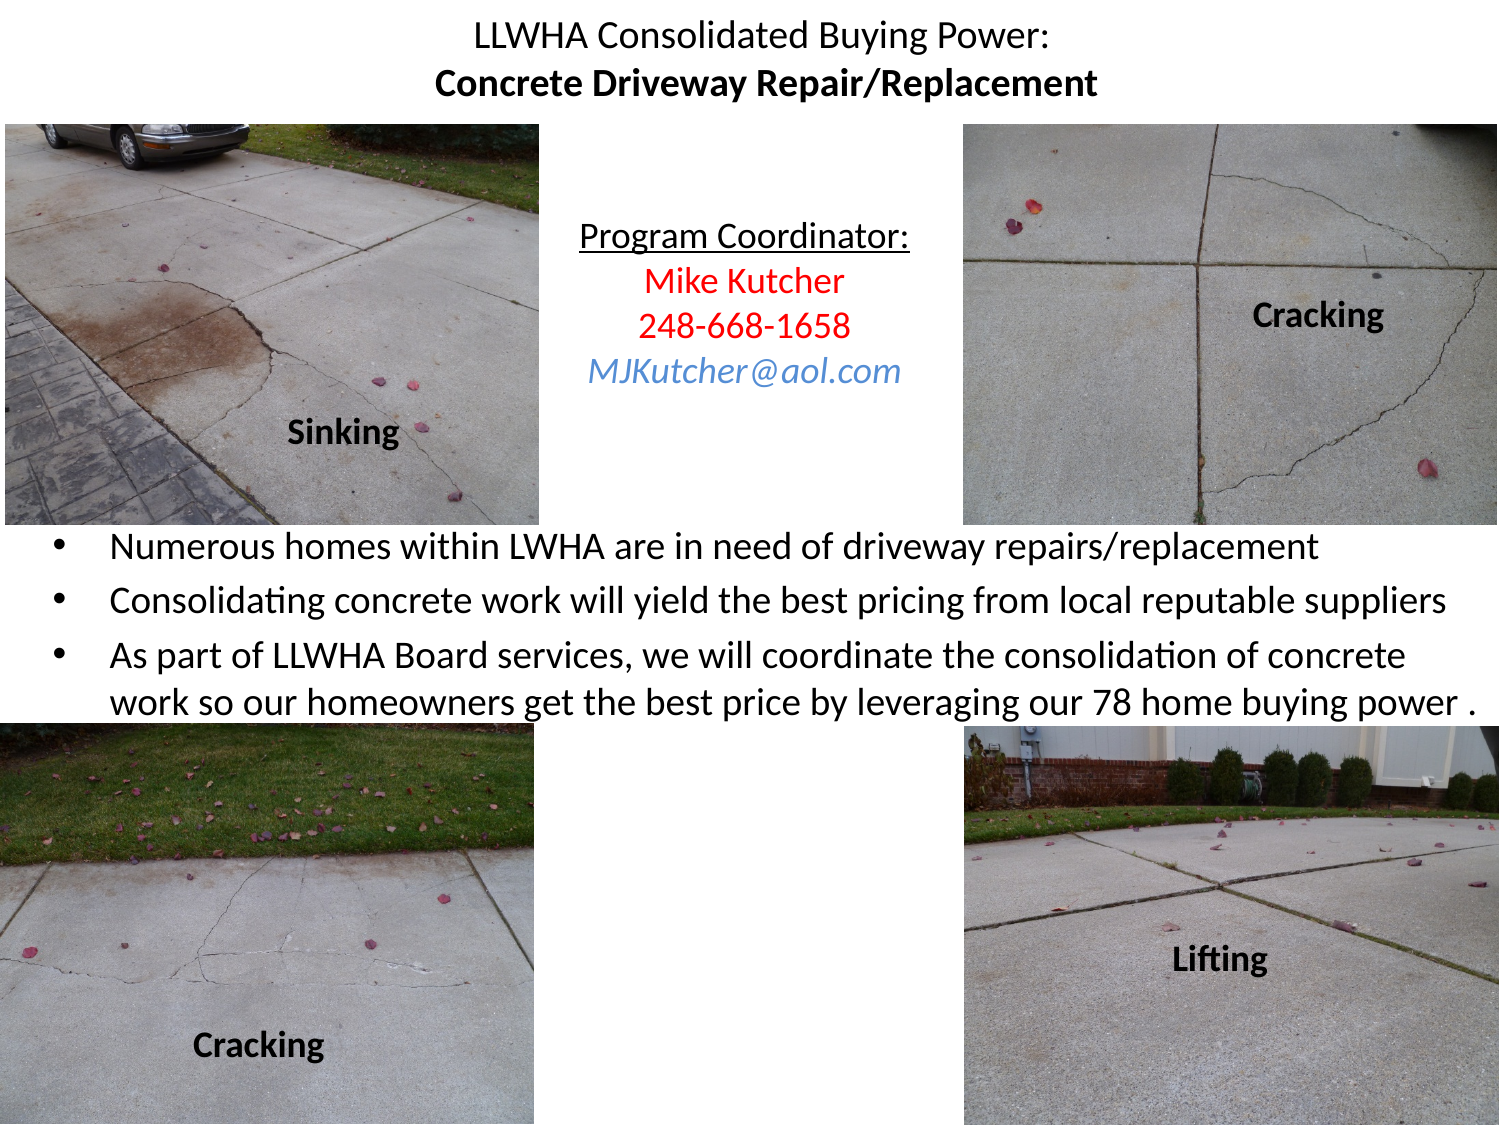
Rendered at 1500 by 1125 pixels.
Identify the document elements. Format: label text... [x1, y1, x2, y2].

subtitle Numerous homes within LWHA are in need of driveway repairs/replacement Consolidating concrete work will yield the best pricing from local reputable suppliers As part of LLWHA Board services, we will coordinate the consolidation of concrete work so our homeowners get the best price by leveraging our 78 home buying power . [37, 512, 1497, 813]
picture [5, 124, 539, 526]
picture [962, 124, 1497, 526]
text_box Program Coordinator: Mike Kutcher 248-668-1658 MJKutcher@aol.com [564, 203, 925, 444]
title LLWHA Consolidated Buying Power: Concrete Driveway Repair/Replacement [125, 0, 1400, 113]
picture [0, 722, 534, 1124]
picture [964, 726, 1499, 1125]
